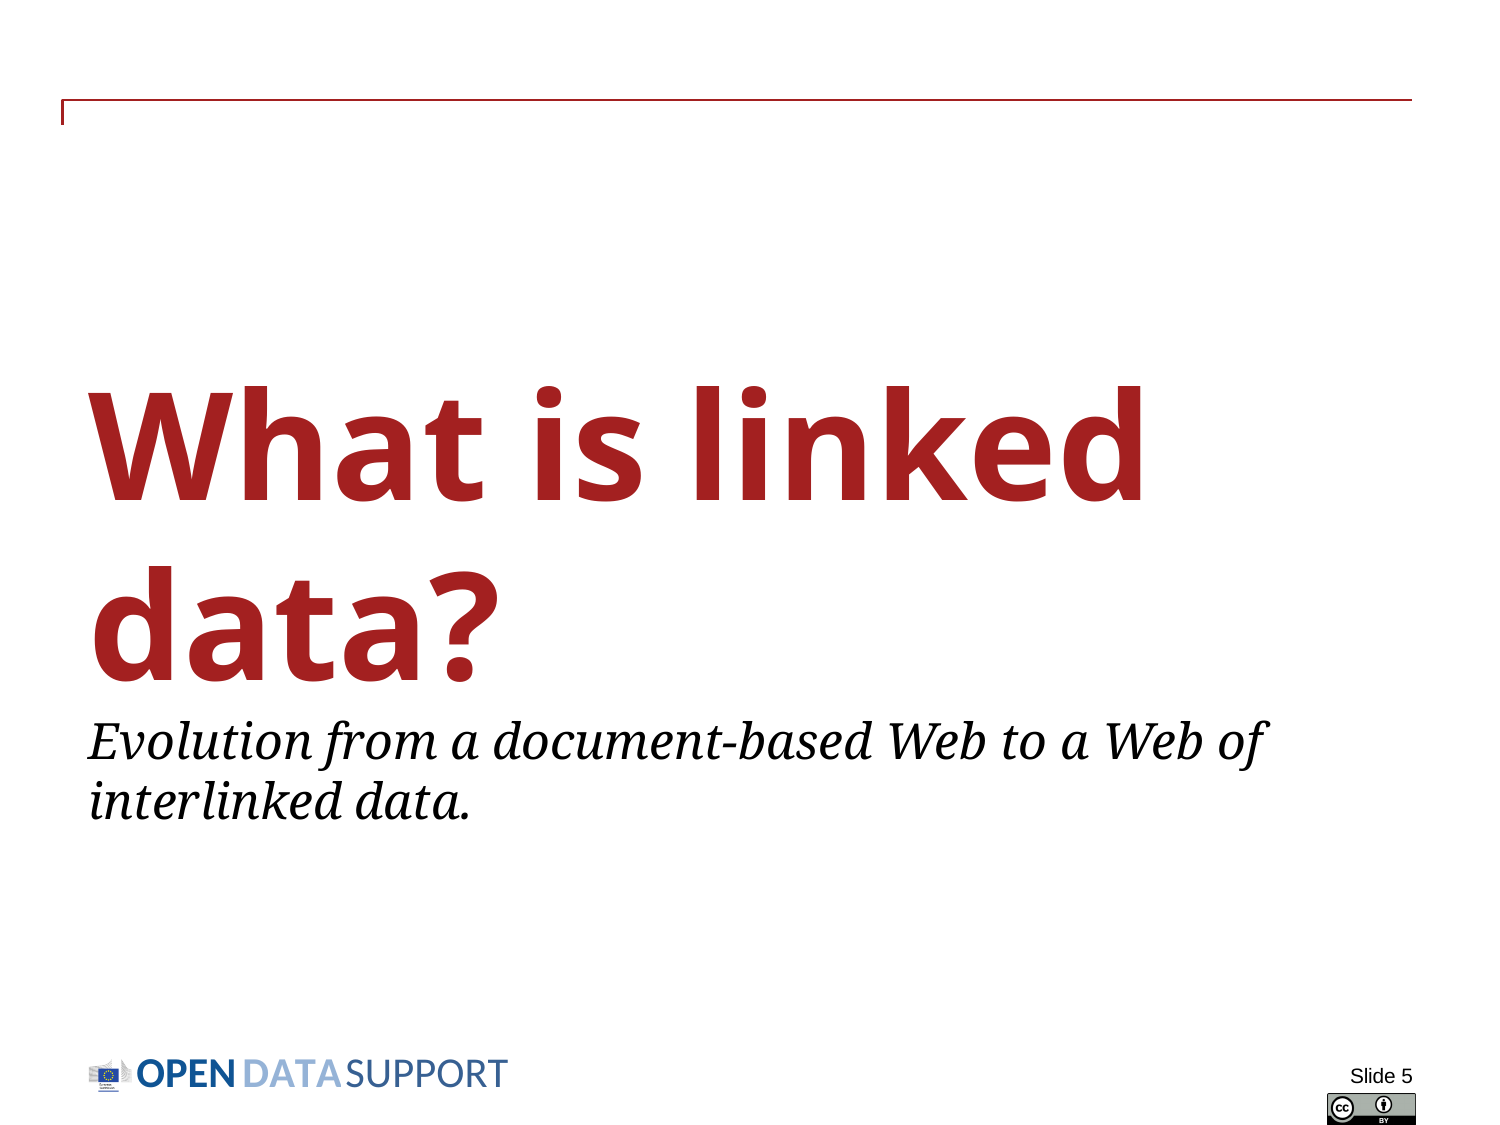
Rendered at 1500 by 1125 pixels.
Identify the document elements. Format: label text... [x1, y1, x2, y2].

slide_number Slide 5 [1162, 1062, 1413, 1088]
picture [1327, 1093, 1416, 1125]
title What is linked data? Evolution from a document-based Web to a Web of interlinked data. [88, 349, 1413, 500]
